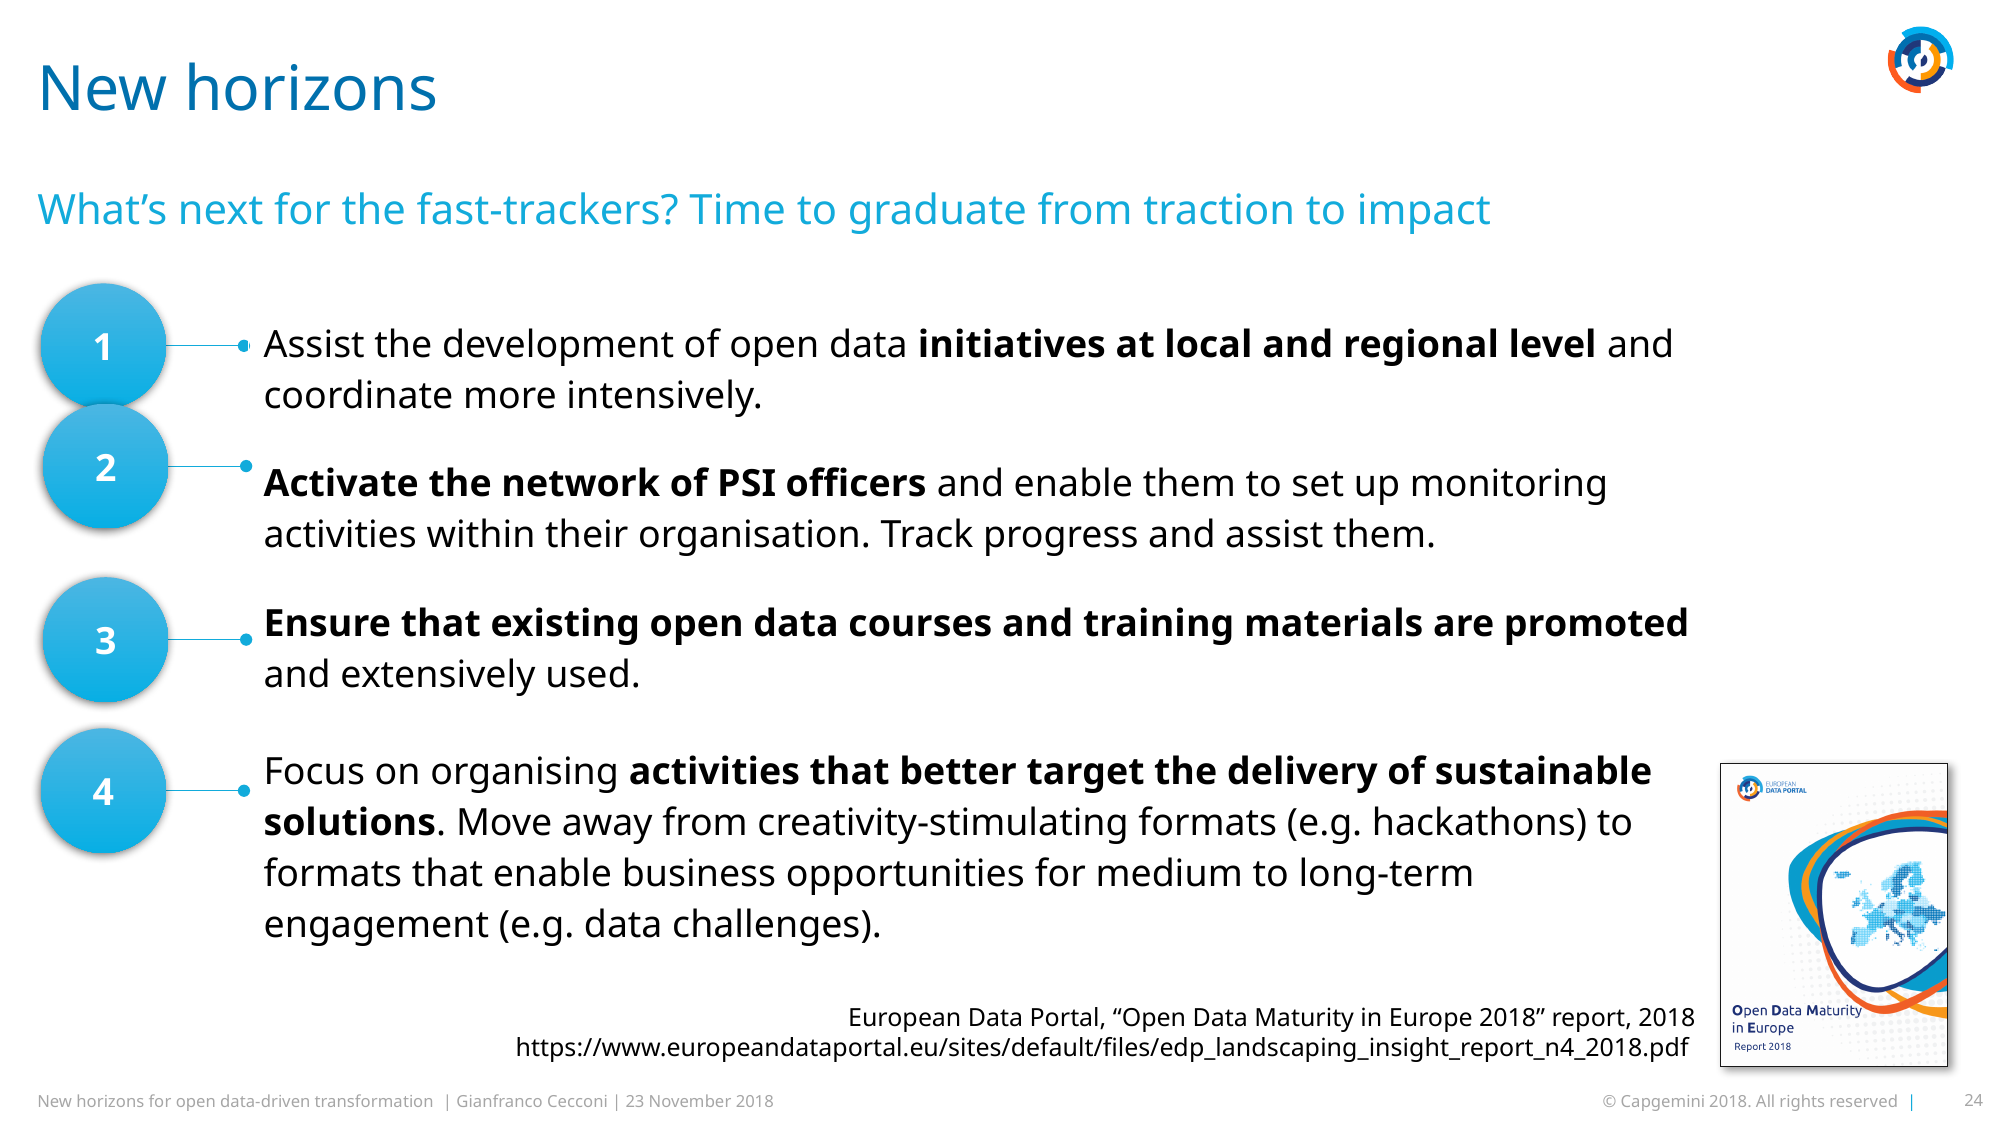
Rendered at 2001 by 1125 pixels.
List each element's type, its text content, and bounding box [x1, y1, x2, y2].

title New horizons [37, 0, 1863, 182]
table_cell Ensure that existing open data courses and training materials are promoted and extensively used. [249, 579, 1720, 716]
table_cell Focus on organising activities that better target the delivery of sustainable solutions. Move away from creativity-stimulating formats (e.g. hackathons) to formats that enable business opportunities for medium to long-term engagement (e.g. data challenges). [249, 718, 1720, 763]
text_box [43, 403, 247, 529]
picture [1882, 24, 1954, 95]
table_header Assist the development of open data initiatives at local and regional level and coordinate more intensively. [249, 300, 1720, 437]
table_cell Activate the network of PSI officers and enable them to set up monitoring activities within their organisation. Track progress and assist them. [249, 439, 1720, 577]
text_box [41, 728, 244, 854]
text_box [60, 763, 1948, 1070]
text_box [41, 283, 244, 409]
list What’s next for the fast-trackers? Time to graduate from traction to impact [37, 188, 1957, 272]
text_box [43, 577, 247, 703]
